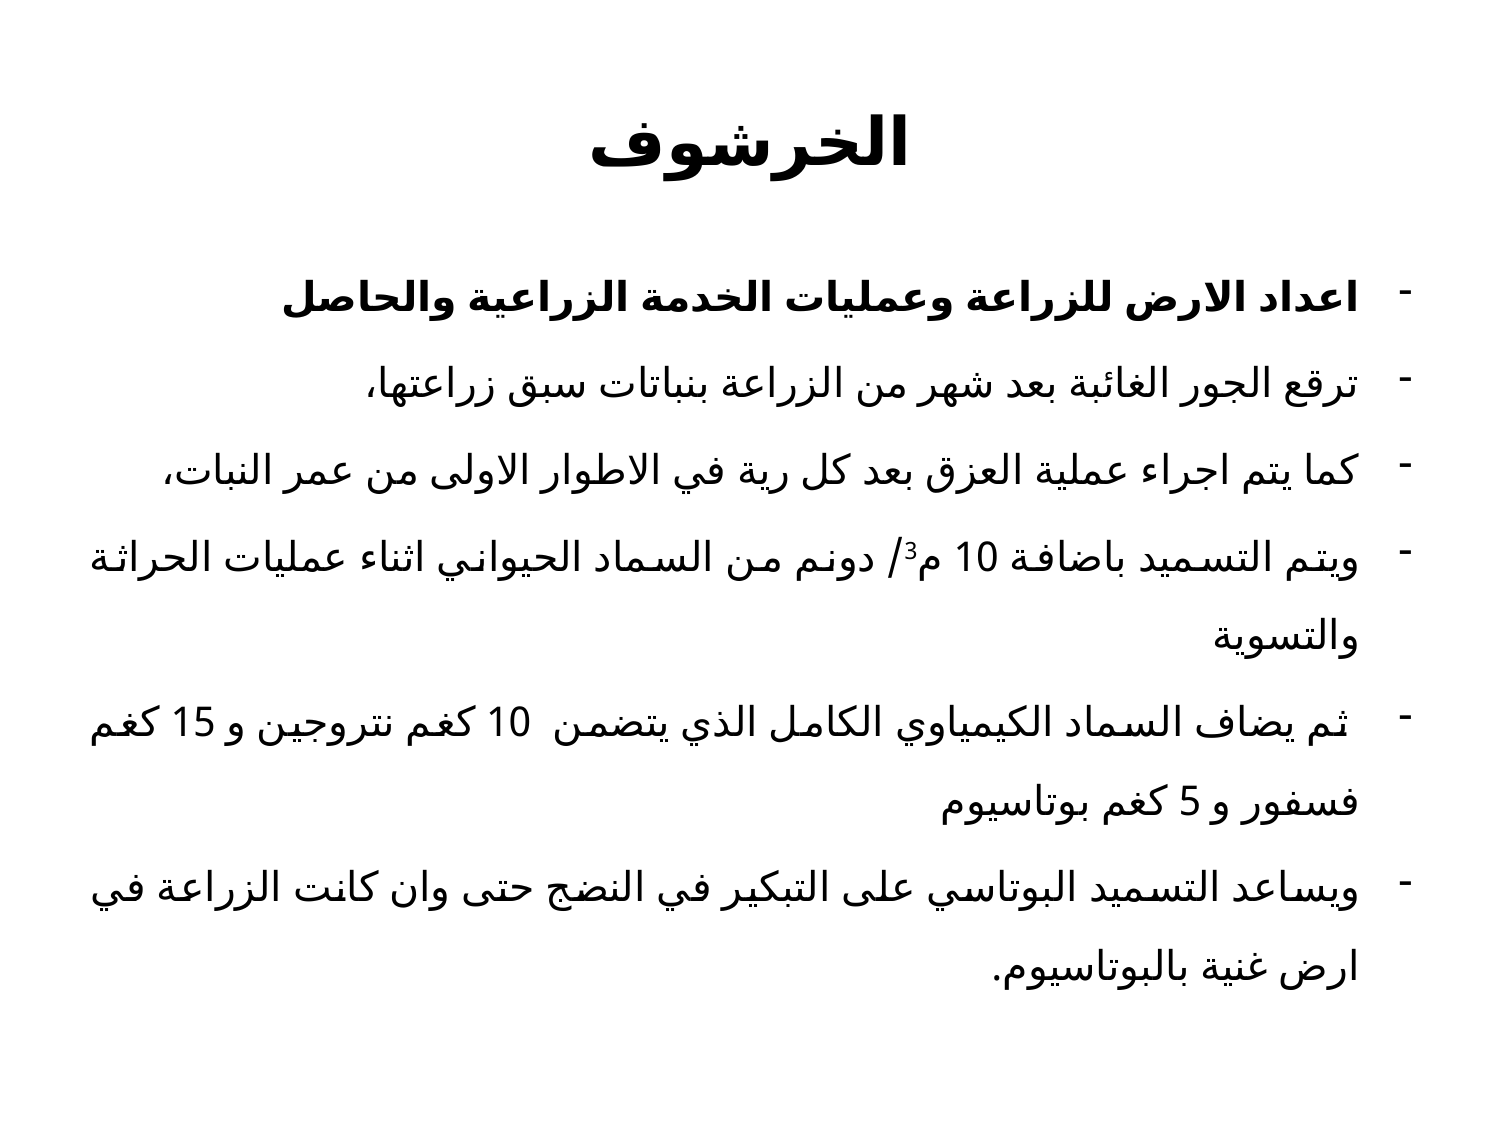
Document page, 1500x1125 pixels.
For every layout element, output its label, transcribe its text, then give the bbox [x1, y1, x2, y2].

list اعداد الارض للزراعة وعمليات الخدمة الزراعية والحاصل ترقع الجور الغائبة بعد شهر من الزراعة بنباتات سبق زراعتها، كما يتم اجراء عملية العزق بعد كل رية في الاطوار الاولى من عمر النبات، ويتم التسميد باضافة 10 م3/ دونم من السماد الحيواني اثناء عمليات الحراثة والتسوية ثم يضاف السماد الكيمياوي الكامل الذي يتضمن 10 كغم نتروجين و 15 كغم فسفور و 5 كغم بوتاسيوم ويساعد التسميد البوتاسي على التبكير في النضج حتى وان كانت الزراعة في ارض غنية بالبوتاسيوم. [75, 262, 1425, 1005]
title الخرشوف [75, 45, 1425, 233]
